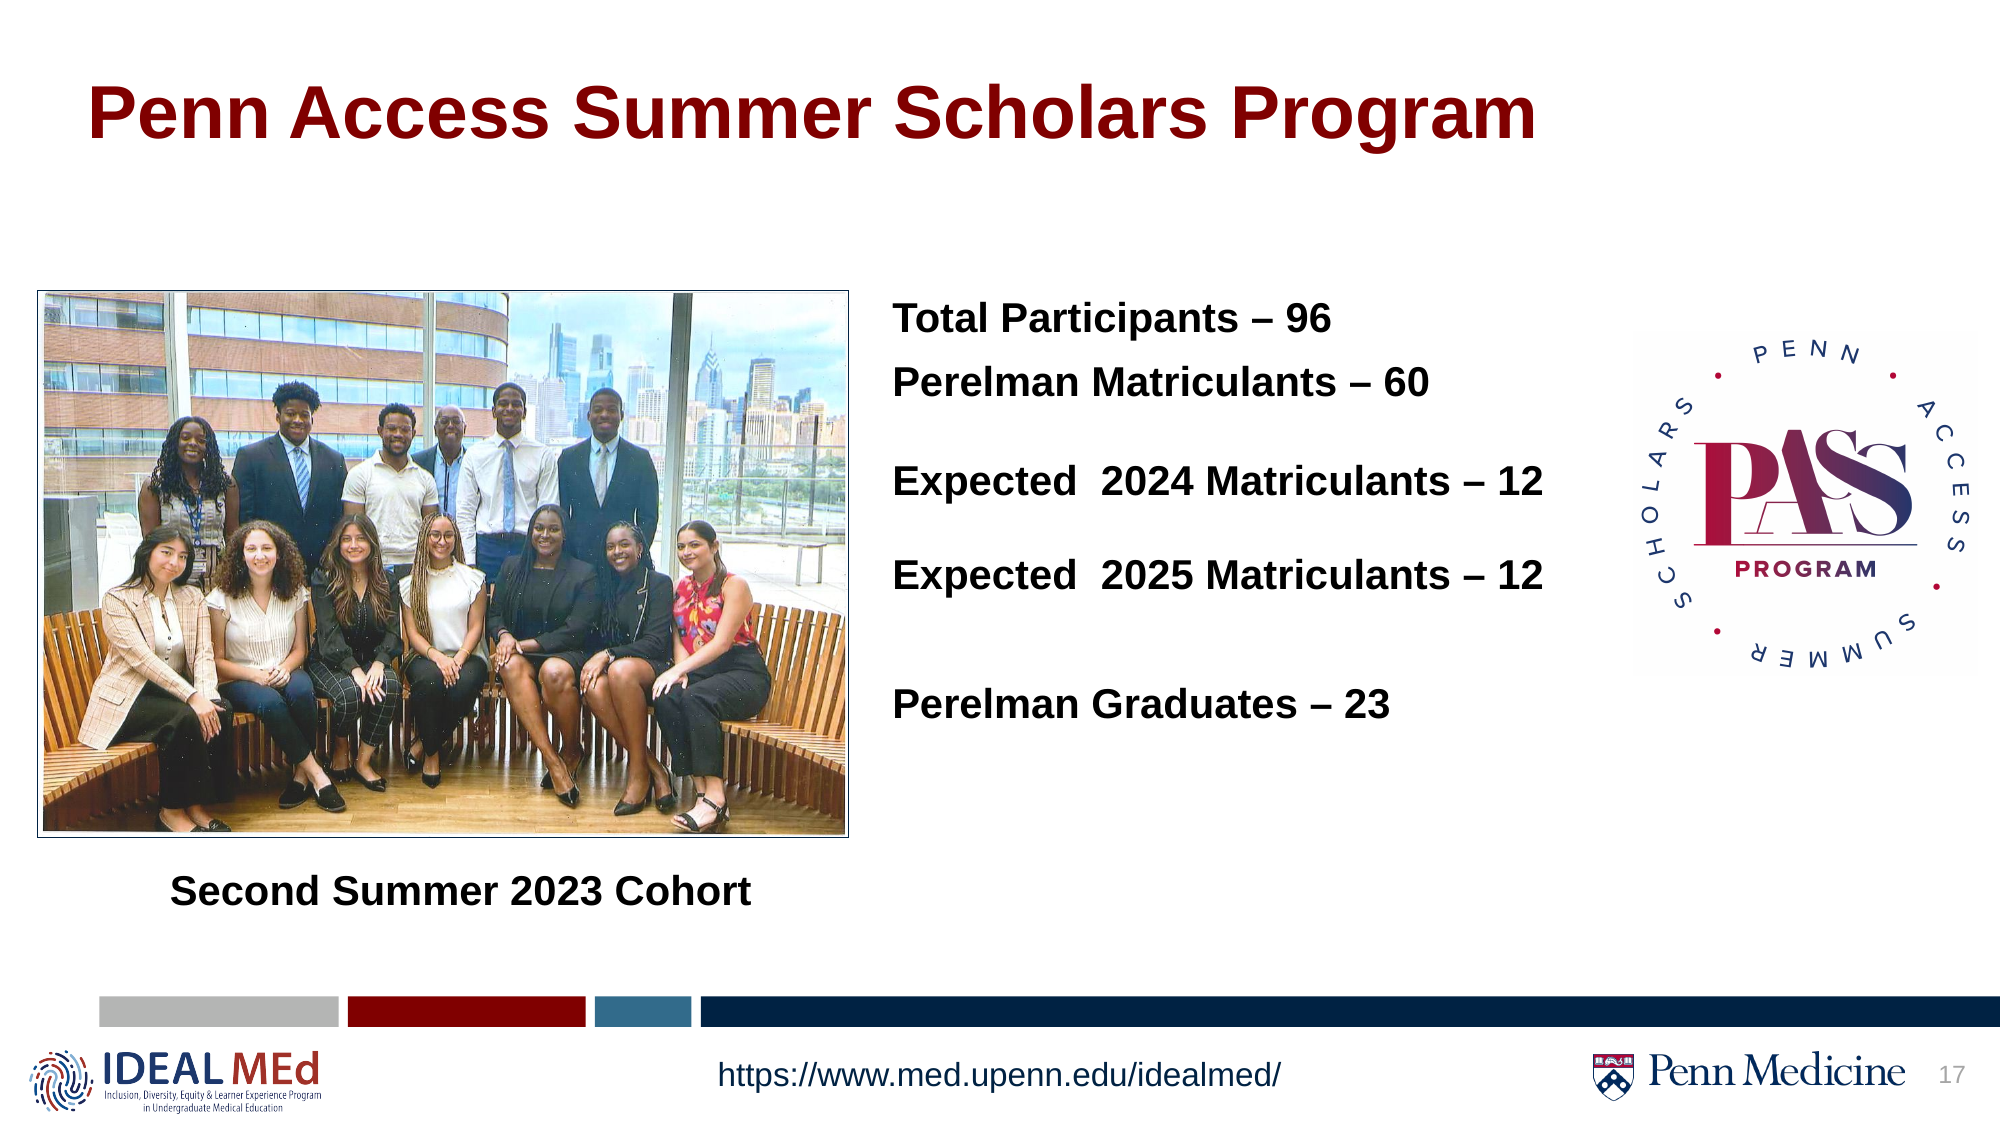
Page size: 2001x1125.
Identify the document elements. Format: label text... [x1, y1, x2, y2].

title Penn Access Summer Scholars Program [87, 63, 1672, 169]
picture [1633, 331, 1978, 676]
text_box Expected 2025 Matriculants – 12 [892, 548, 1566, 649]
picture [37, 290, 849, 838]
text_box Perelman Matriculants – 60 [892, 354, 1442, 453]
text_box Total Participants – 96 [892, 290, 1357, 341]
text_box https://www.med.upenn.edu/idealmed/ [662, 1042, 1338, 1103]
text_box Second Summer 2023 Cohort [169, 863, 761, 914]
text_box Perelman Graduates – 23 [892, 676, 1542, 727]
picture [25, 1045, 328, 1125]
text_box Expected 2024 Matriculants – 12 [892, 453, 1566, 548]
